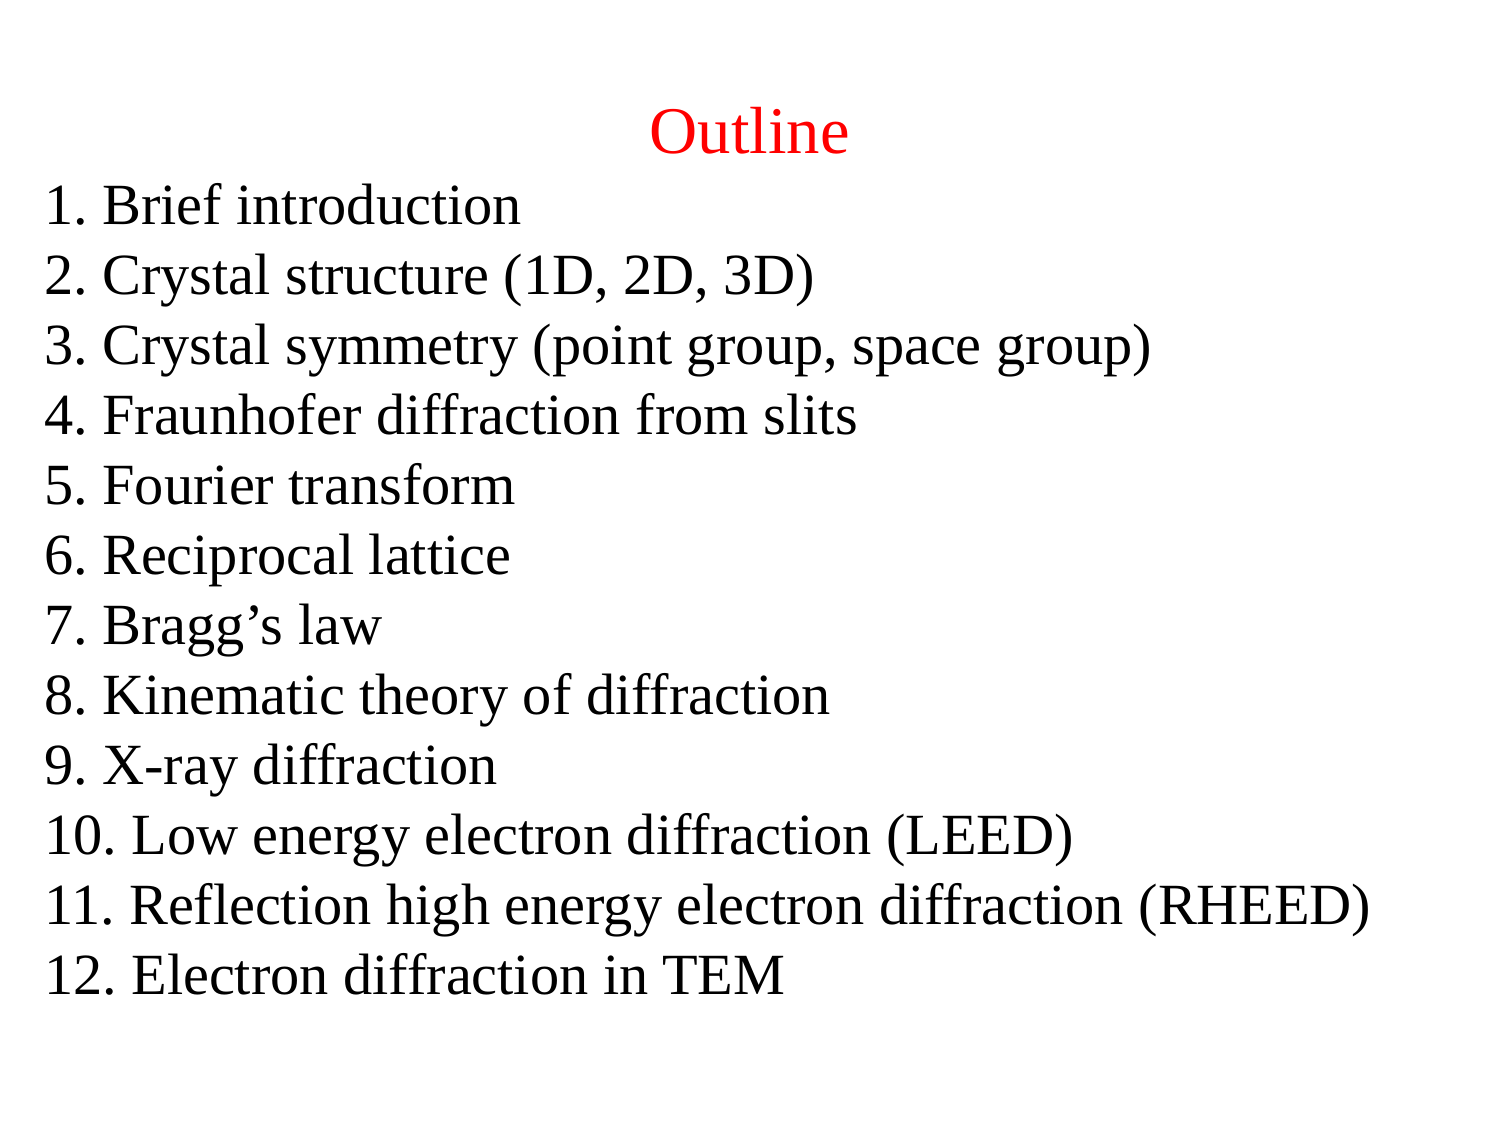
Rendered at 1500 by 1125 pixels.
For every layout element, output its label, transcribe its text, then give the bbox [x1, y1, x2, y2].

text_box Outline 1. Brief introduction 2. Crystal structure (1D, 2D, 3D) 3. Crystal symmetry (point group, space group) 4. Fraunhofer diffraction from slits 5. Fourier transform 6. Reciprocal lattice 7. Bragg’s law 8. Kinematic theory of diffraction 9. X-ray diffraction 10. Low energy electron diffraction (LEED) 11. Reflection high energy electron diffraction (RHEED) 12. Electron diffraction in TEM [29, 79, 1471, 1014]
